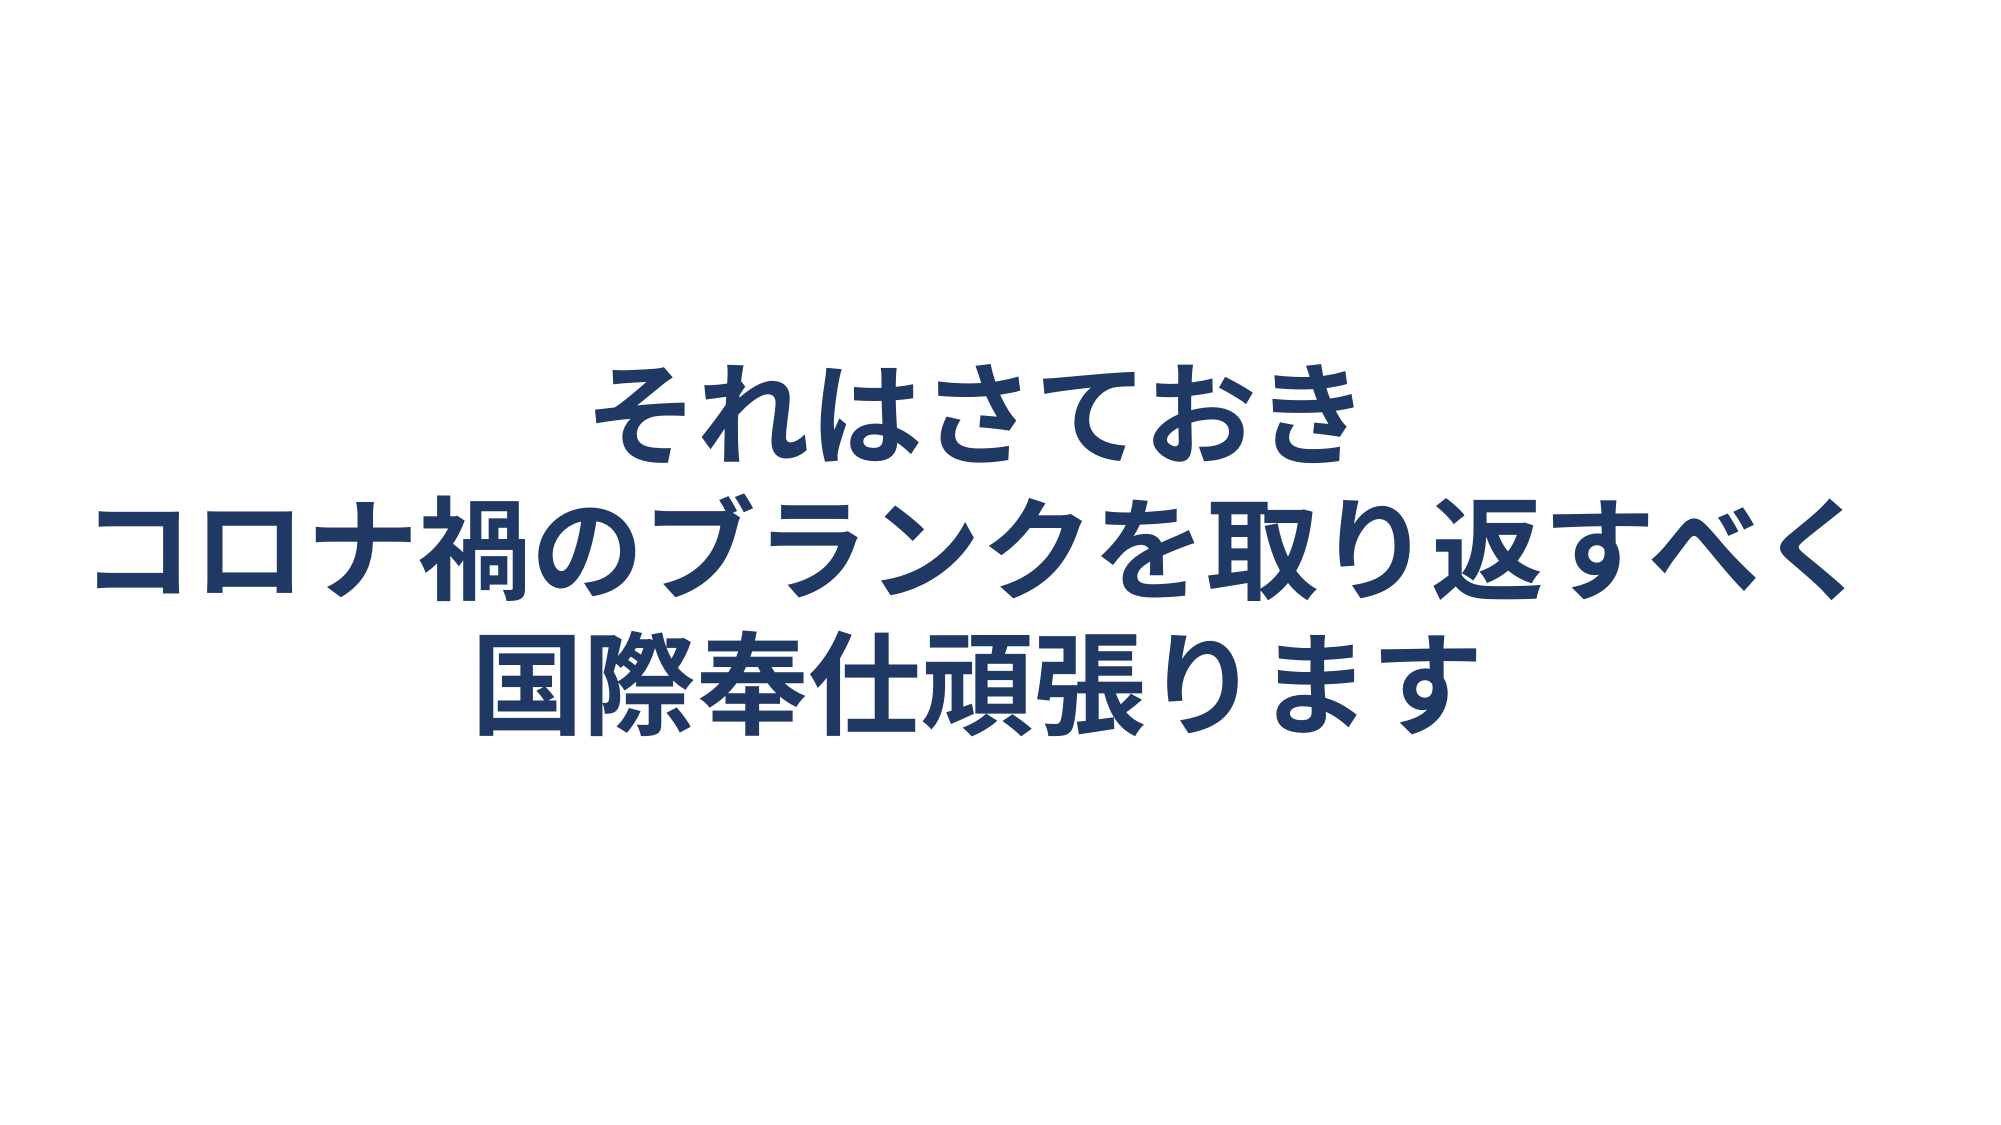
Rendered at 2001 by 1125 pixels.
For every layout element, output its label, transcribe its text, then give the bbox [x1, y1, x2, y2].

text_box それはさておき コロナ禍のブランクを取り返すべく 国際奉仕頑張ります [66, 336, 1889, 757]
